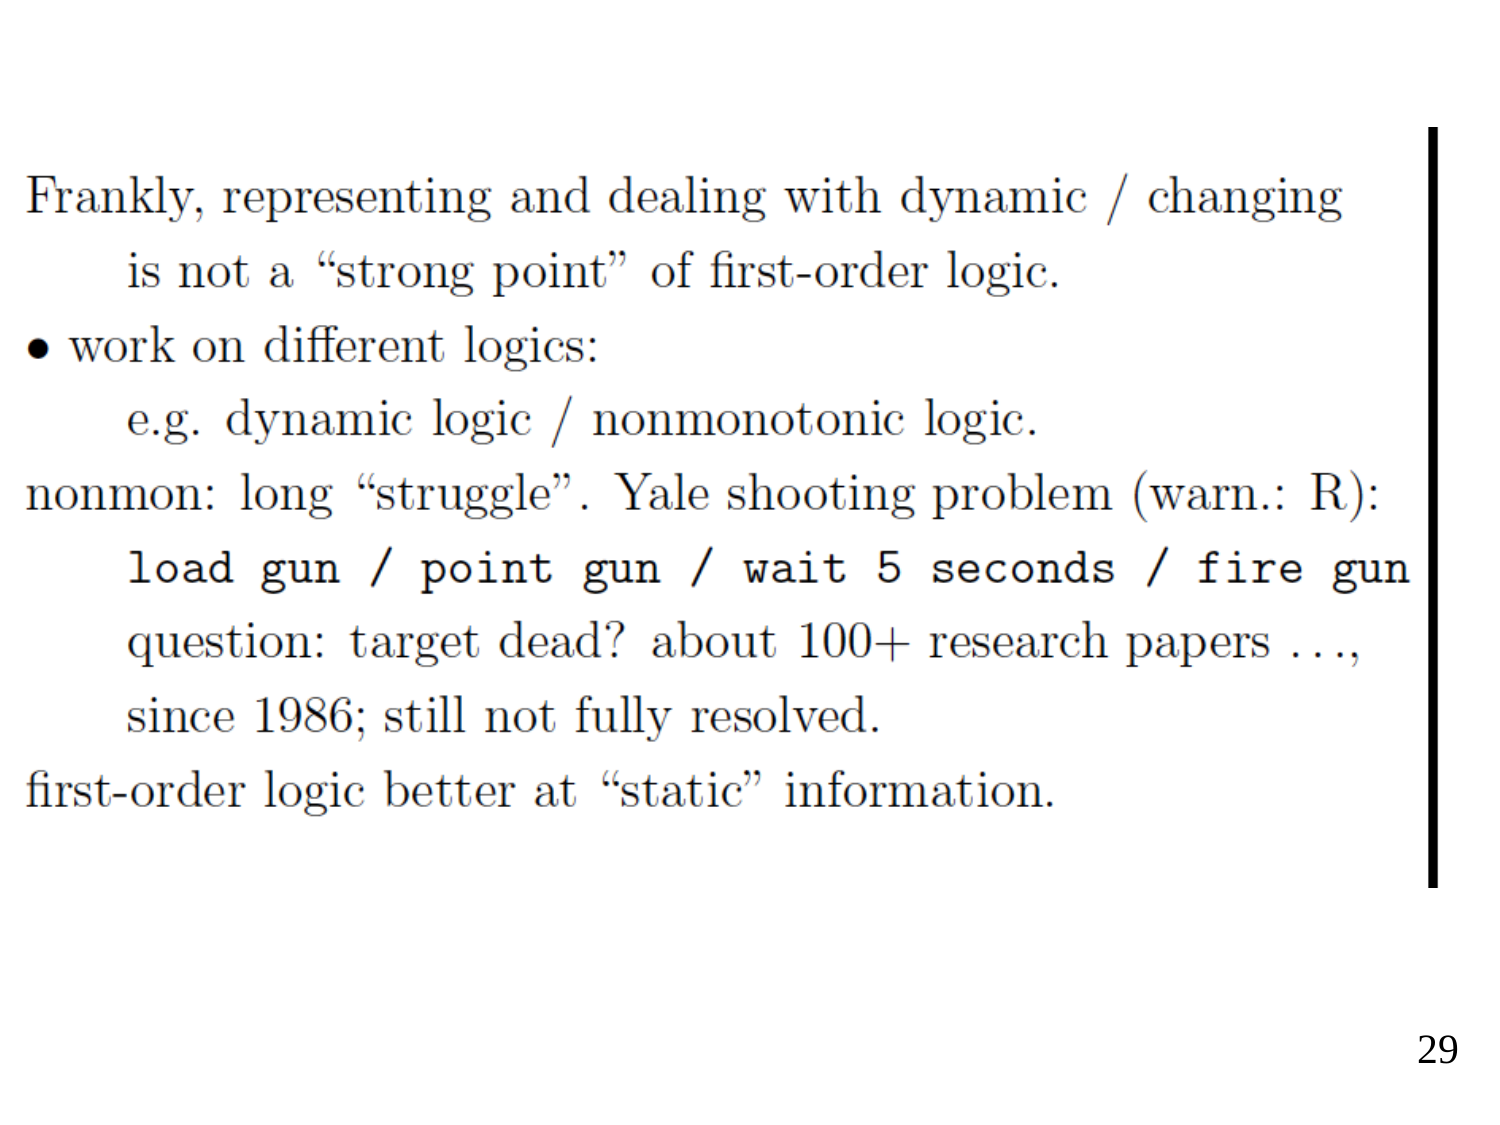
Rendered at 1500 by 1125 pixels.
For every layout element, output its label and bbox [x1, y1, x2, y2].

picture [0, 126, 1500, 888]
